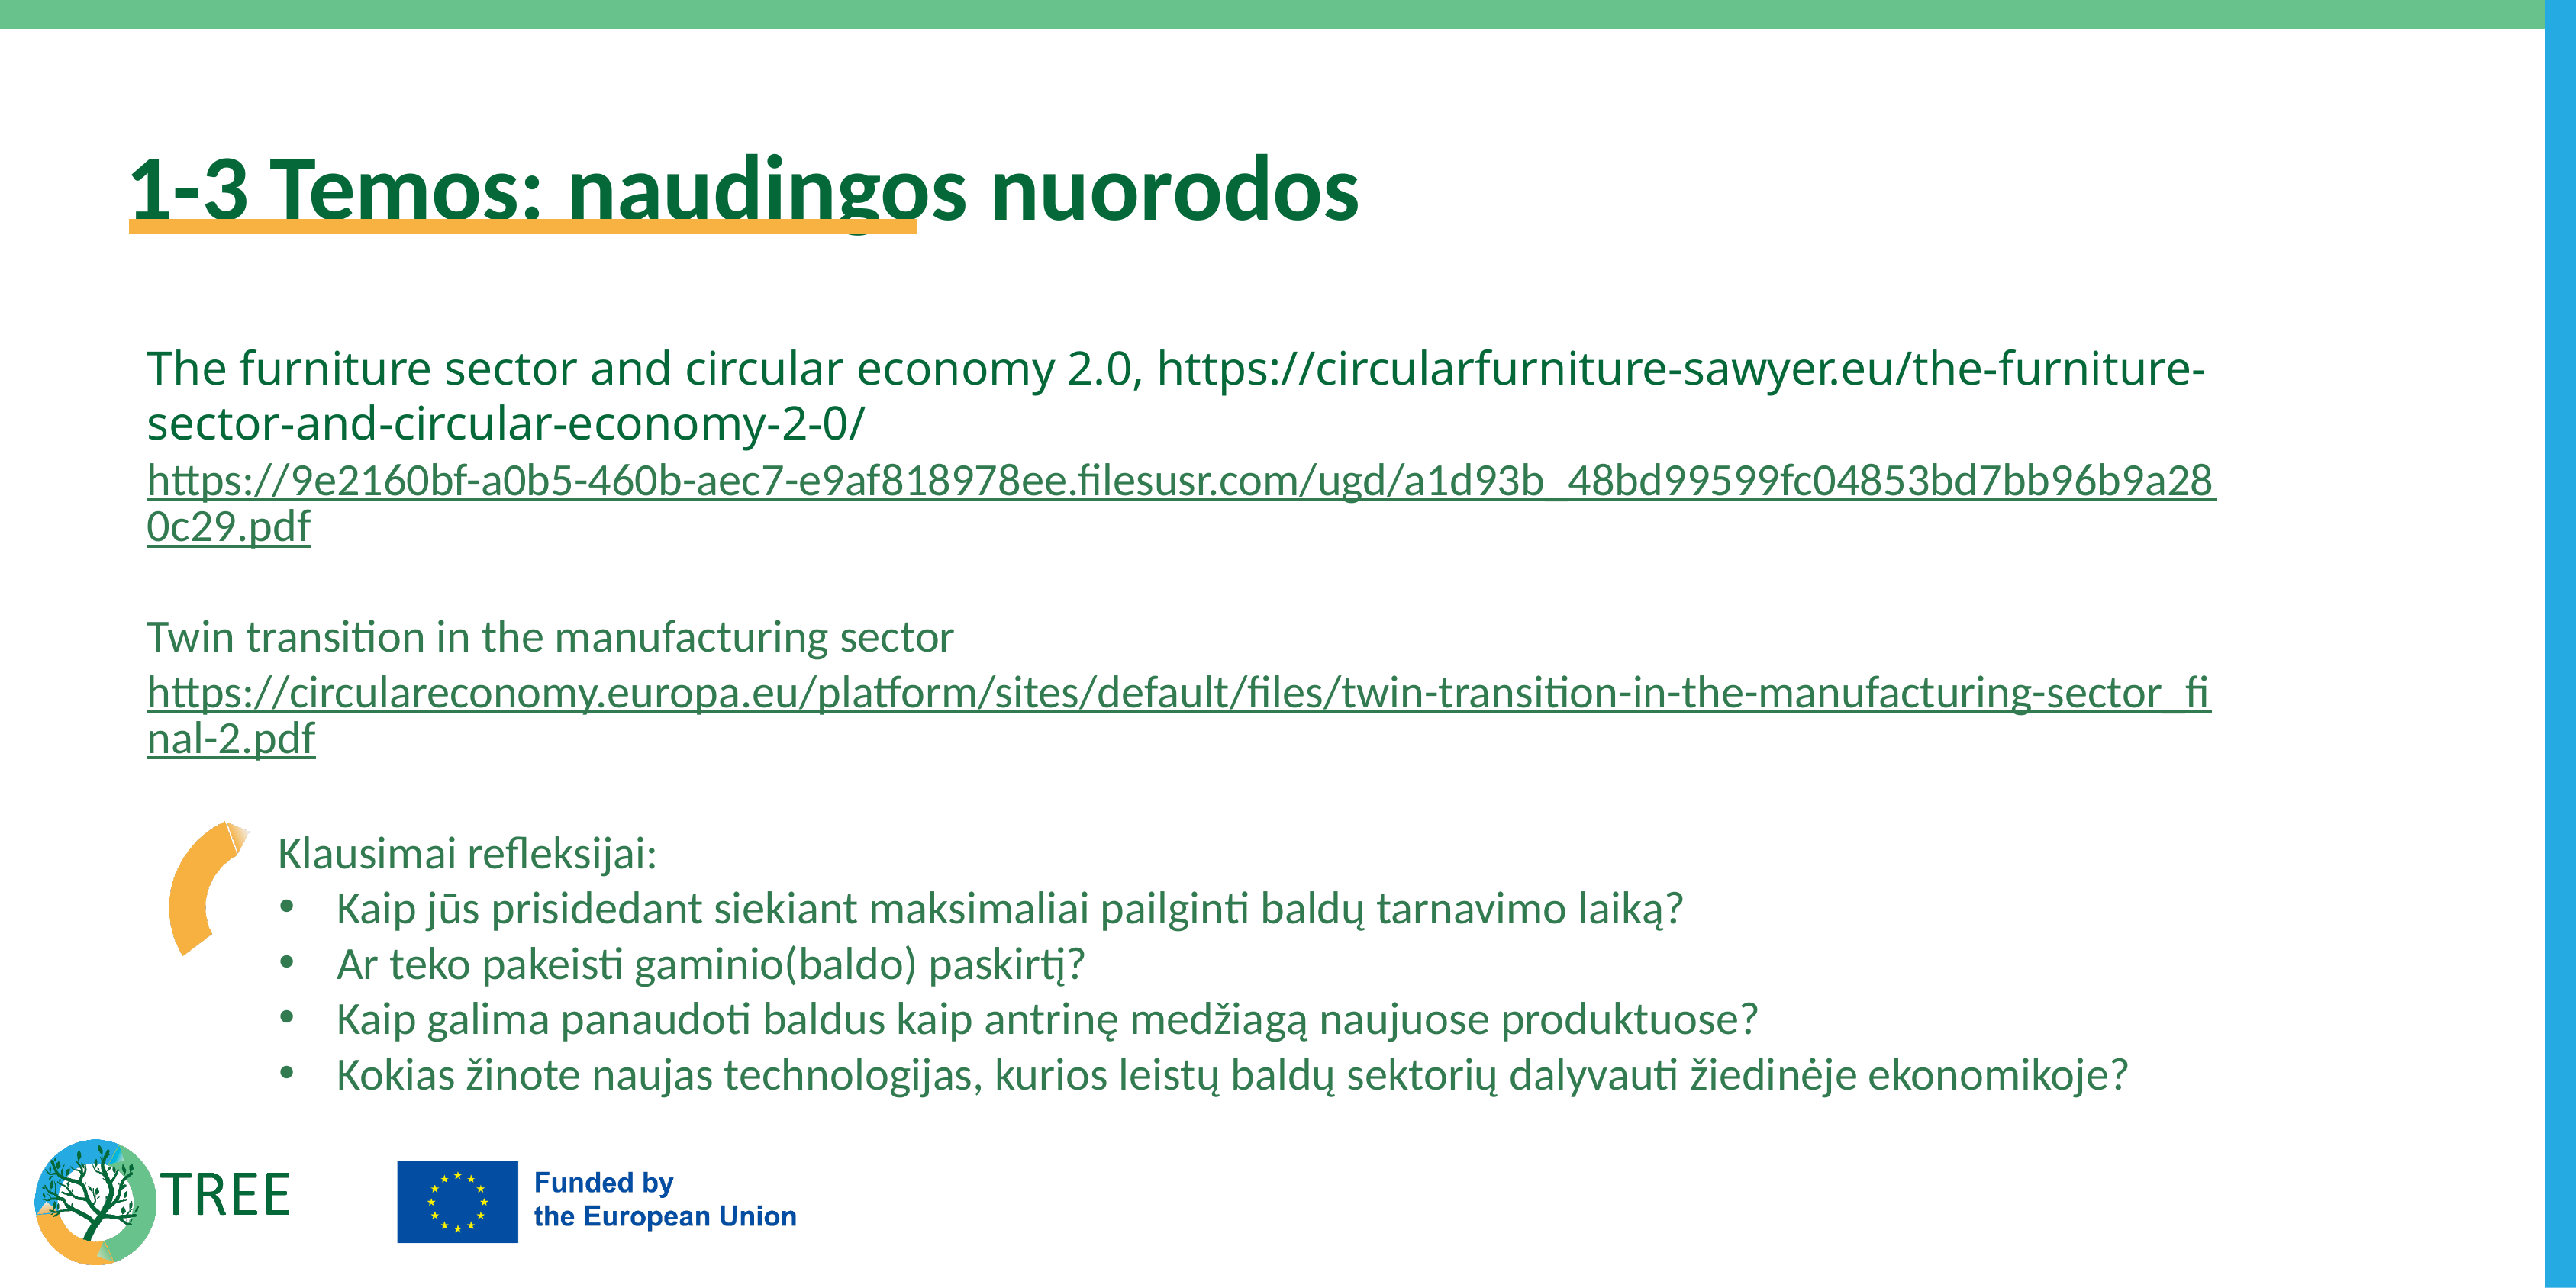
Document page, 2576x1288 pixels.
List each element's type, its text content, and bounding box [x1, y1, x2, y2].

text_box Klausimai refleksijai: Kaip jūs prisidedant siekiant maksimaliai pailginti baldų tarnavimo laiką? Ar teko pakeisti gaminio(baldo) paskirtį? Kaip galima panaudoti baldus kaip antrinę medžiagą naujuose produktuose? Kokias žinote naujas technologijas, kurios leistų baldų sektorių dalyvauti žiedinėje ekonomikoje? [259, 813, 2410, 1109]
picture [34, 1139, 289, 1265]
text_box 1-3 Temos: naudingos nuorodos [107, 117, 2161, 304]
text_box The furniture sector and circular economy 2.0, https://circularfurniture-sawyer.eu/the-furniture-sector-and-circular-economy-2-0/ https://9e2160bf-a0b5-460b-aec7-e9af818978ee.filesusr.com/ugd/a1d93b_48bd99599fc04853bd7bb96b9a280c29.pdf Twin transition in the manufacturing sector https://circulareconomy.europa.eu/platform/sites/default/files/twin-transition-in-the-manufacturing-sector_final-2.pdf [128, 274, 2249, 874]
picture [169, 821, 250, 956]
text_box [2545, 0, 2576, 1288]
text_box [129, 220, 917, 233]
text_box [0, 0, 2545, 29]
picture [392, 1156, 827, 1248]
